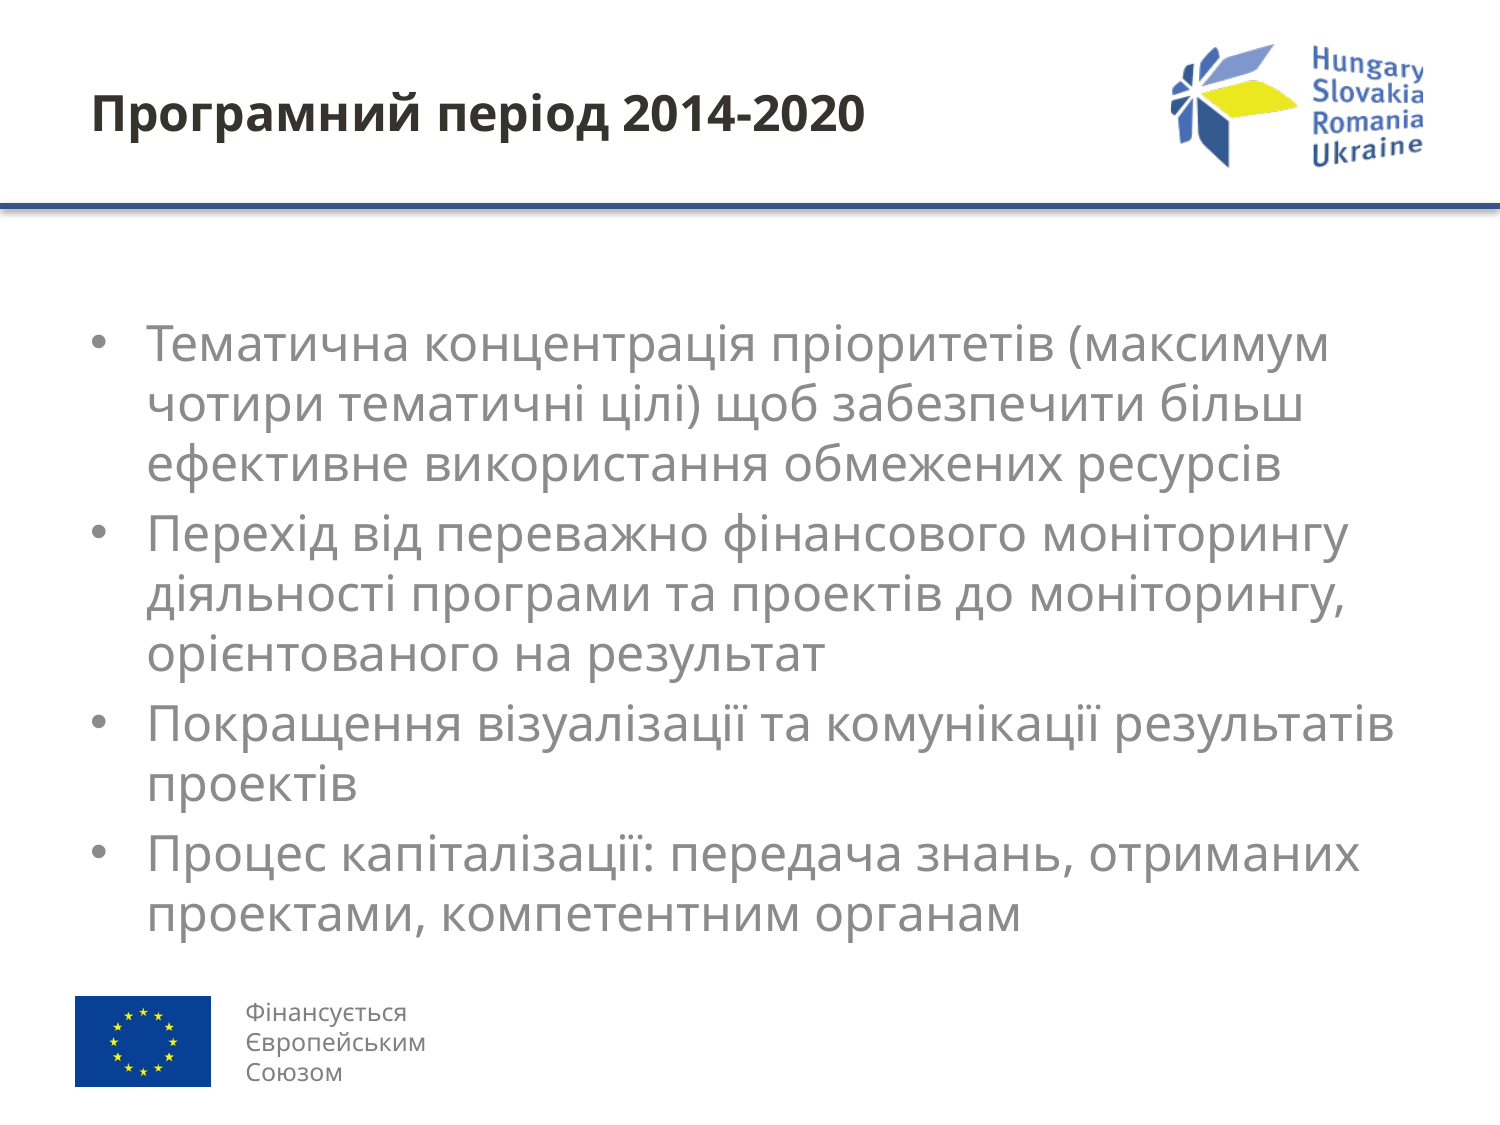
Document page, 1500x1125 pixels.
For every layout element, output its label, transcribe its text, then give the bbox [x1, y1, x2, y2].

subtitle Тематична концентрація пріоритетів (максимум чотири тематичні цілі) щоб забезпечити більш ефективне використання обмежених ресурсів Перехід від переважно фінансового моніторингу діяльності програми та проектів до моніторингу, орієнтованого на результат Покращення візуалізації та комунікації результатів проектів Процес капіталізації: передача знань, отриманих проектами, компетентним органам [75, 304, 1425, 1020]
title Програмний період 2014-2020 [75, 58, 1168, 165]
picture [75, 1020, 211, 1087]
